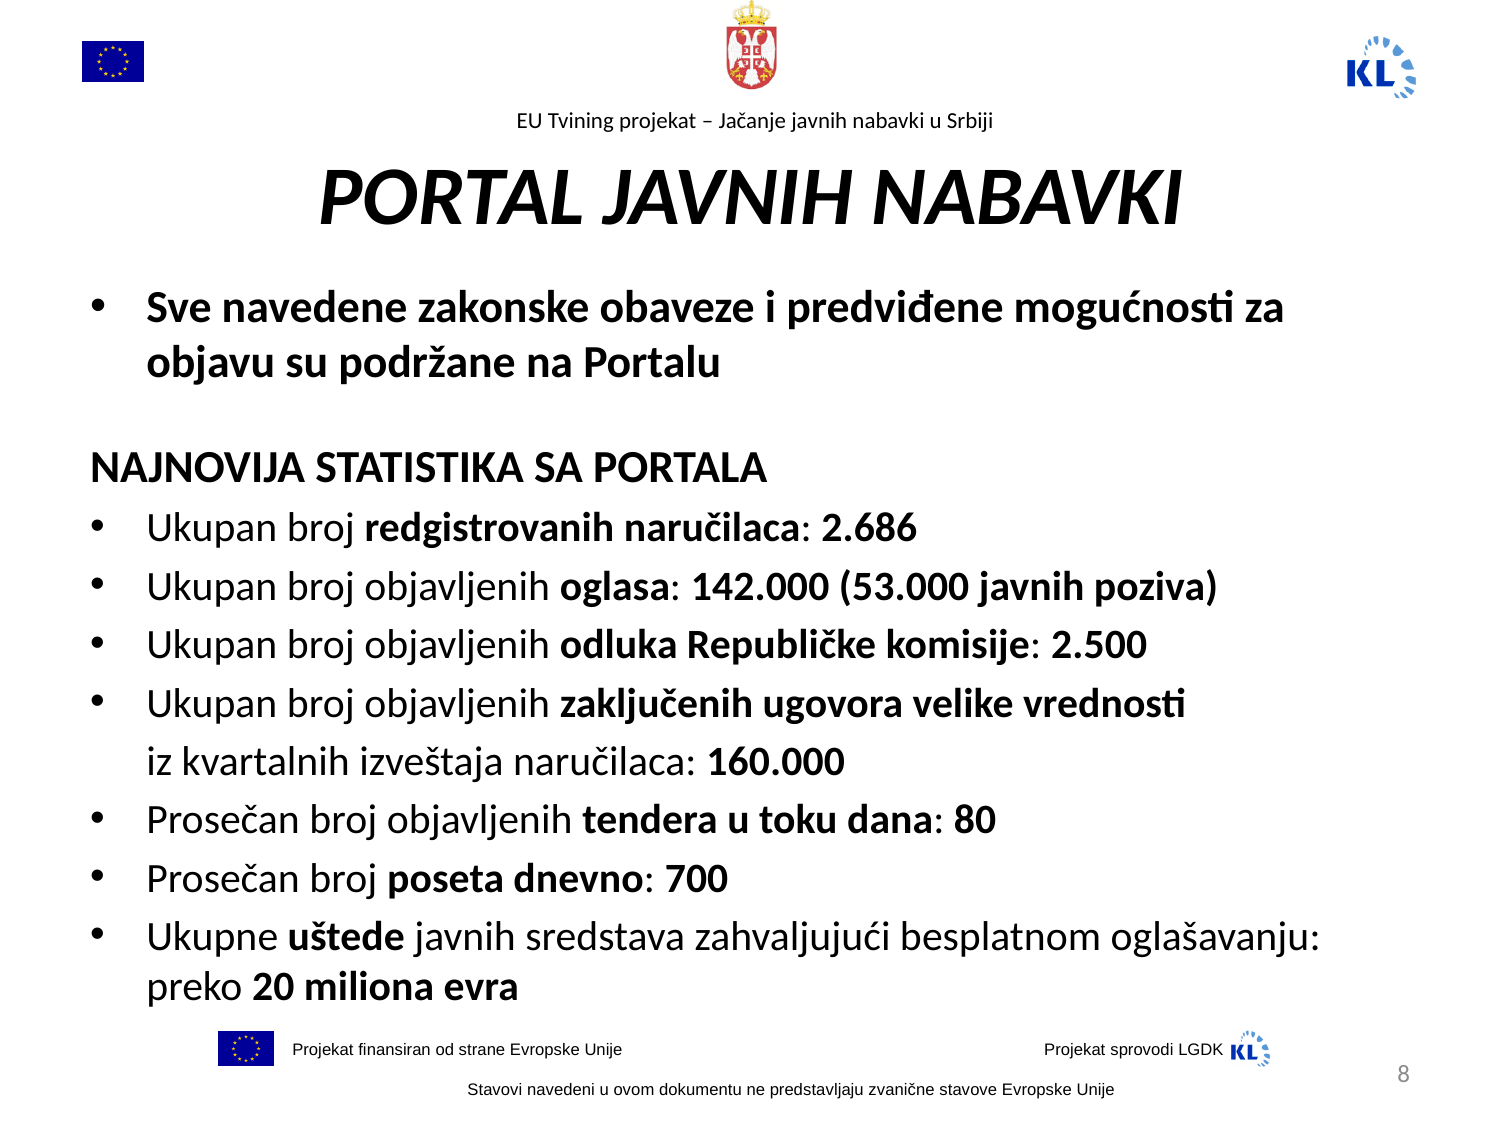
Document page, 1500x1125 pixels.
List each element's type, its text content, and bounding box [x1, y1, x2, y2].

picture [723, 0, 779, 90]
title PORTAL JAVNIH NABAVKI [76, 125, 1428, 258]
list Sve navedene zakonske obaveze i predviđene mogućnosti za objavu su podržane na Portalu NAJNOVIJA STATISTIKA SA PORTALA Ukupan broj redgistrovanih naručilaca: 2.686 Ukupan broj objavljenih oglasa: 142.000 (53.000 javnih poziva) Ukupan broj objavljenih odluka Republičke komisije: 2.500 Ukupan broj objavljenih zaključenih ugovora velike vrednosti iz kvartalnih izveštaja naručilaca: 160.000 Prosečan broj objavljenih tendera u toku dana: 80 Prosečan broj poseta dnevno: 700 Ukupne uštede javnih sredstava zahvaljujući besplatnom oglašavanju: preko 20 miliona evra [74, 269, 1426, 1107]
picture [82, 41, 144, 82]
picture [1347, 35, 1416, 99]
slide_number 8 [1074, 1042, 1425, 1103]
